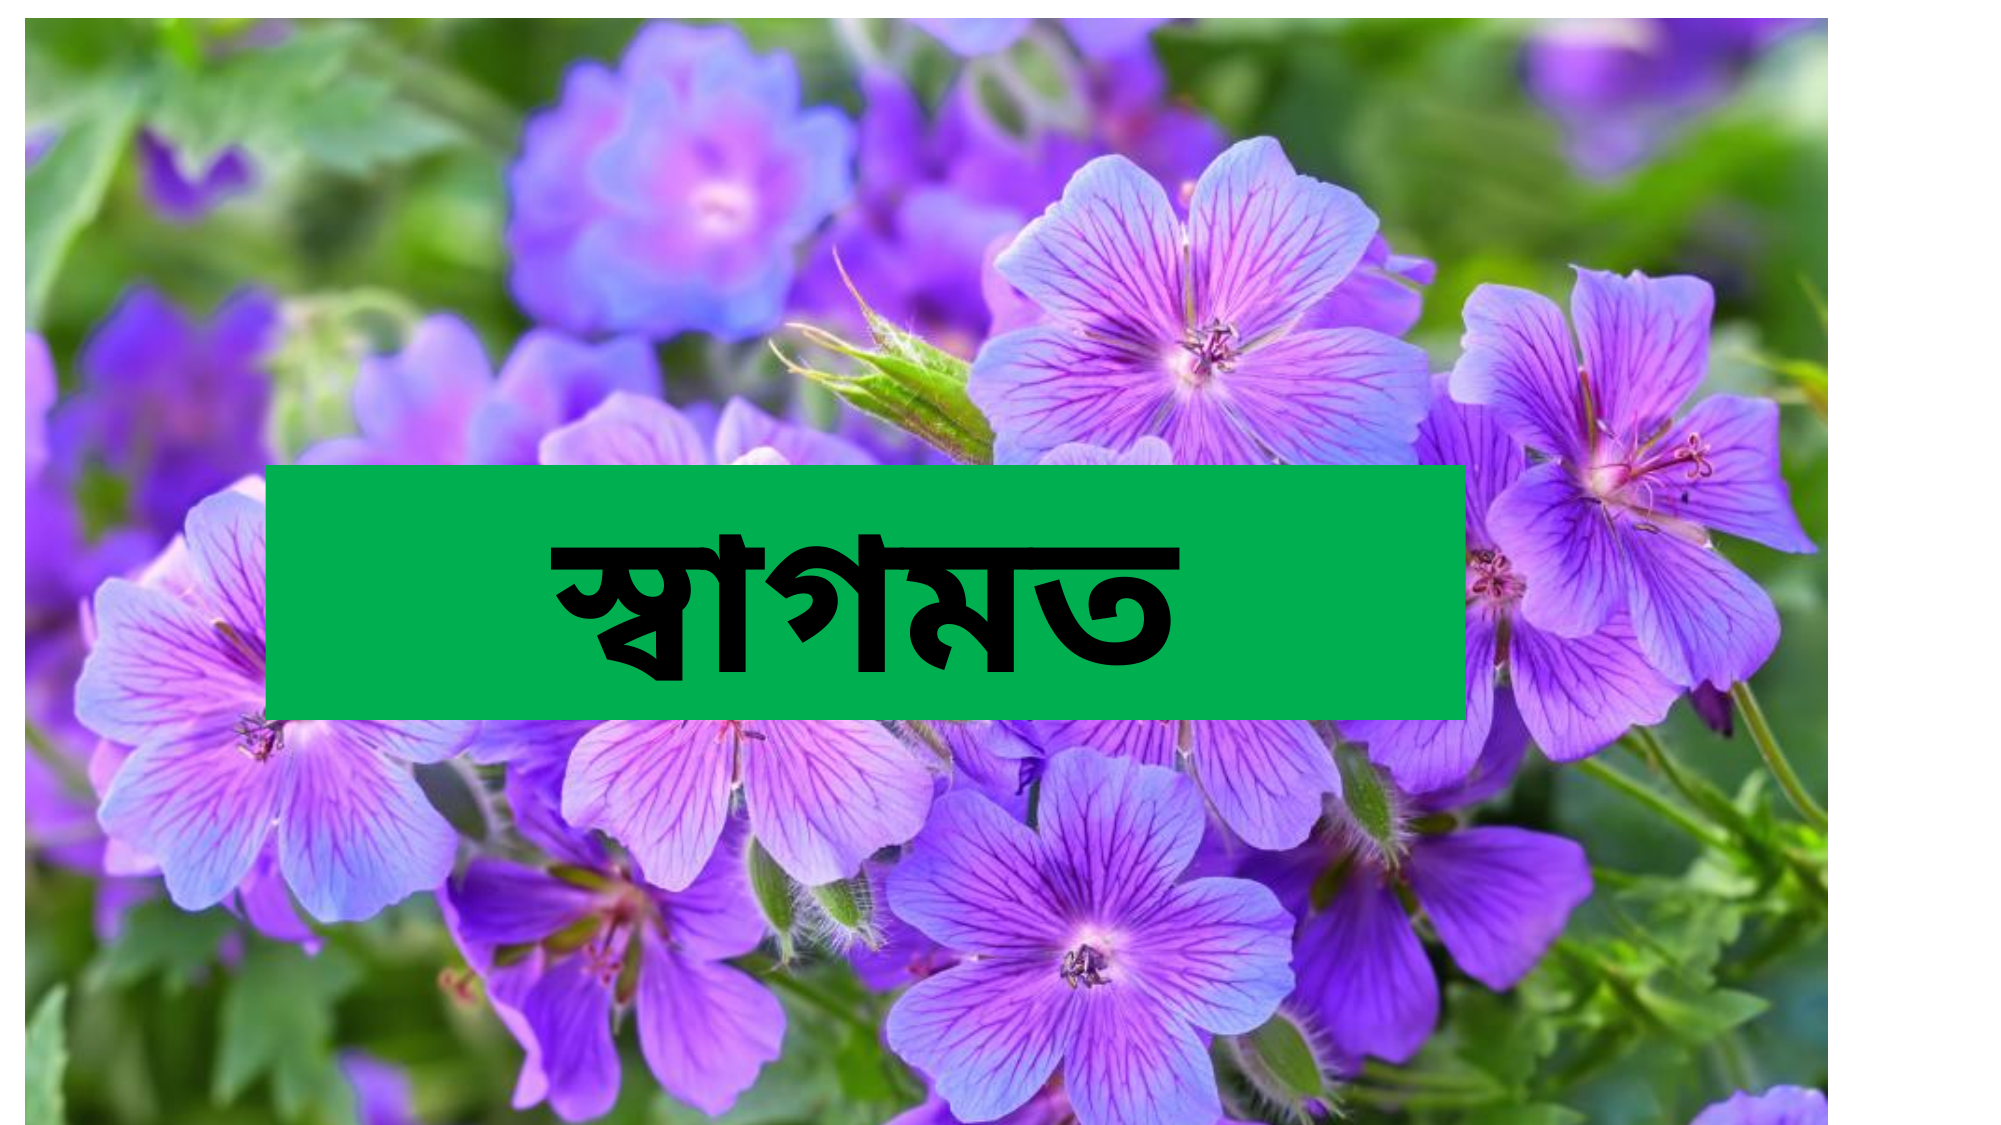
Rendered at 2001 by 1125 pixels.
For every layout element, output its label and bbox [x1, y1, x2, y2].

picture [25, 18, 1828, 1125]
